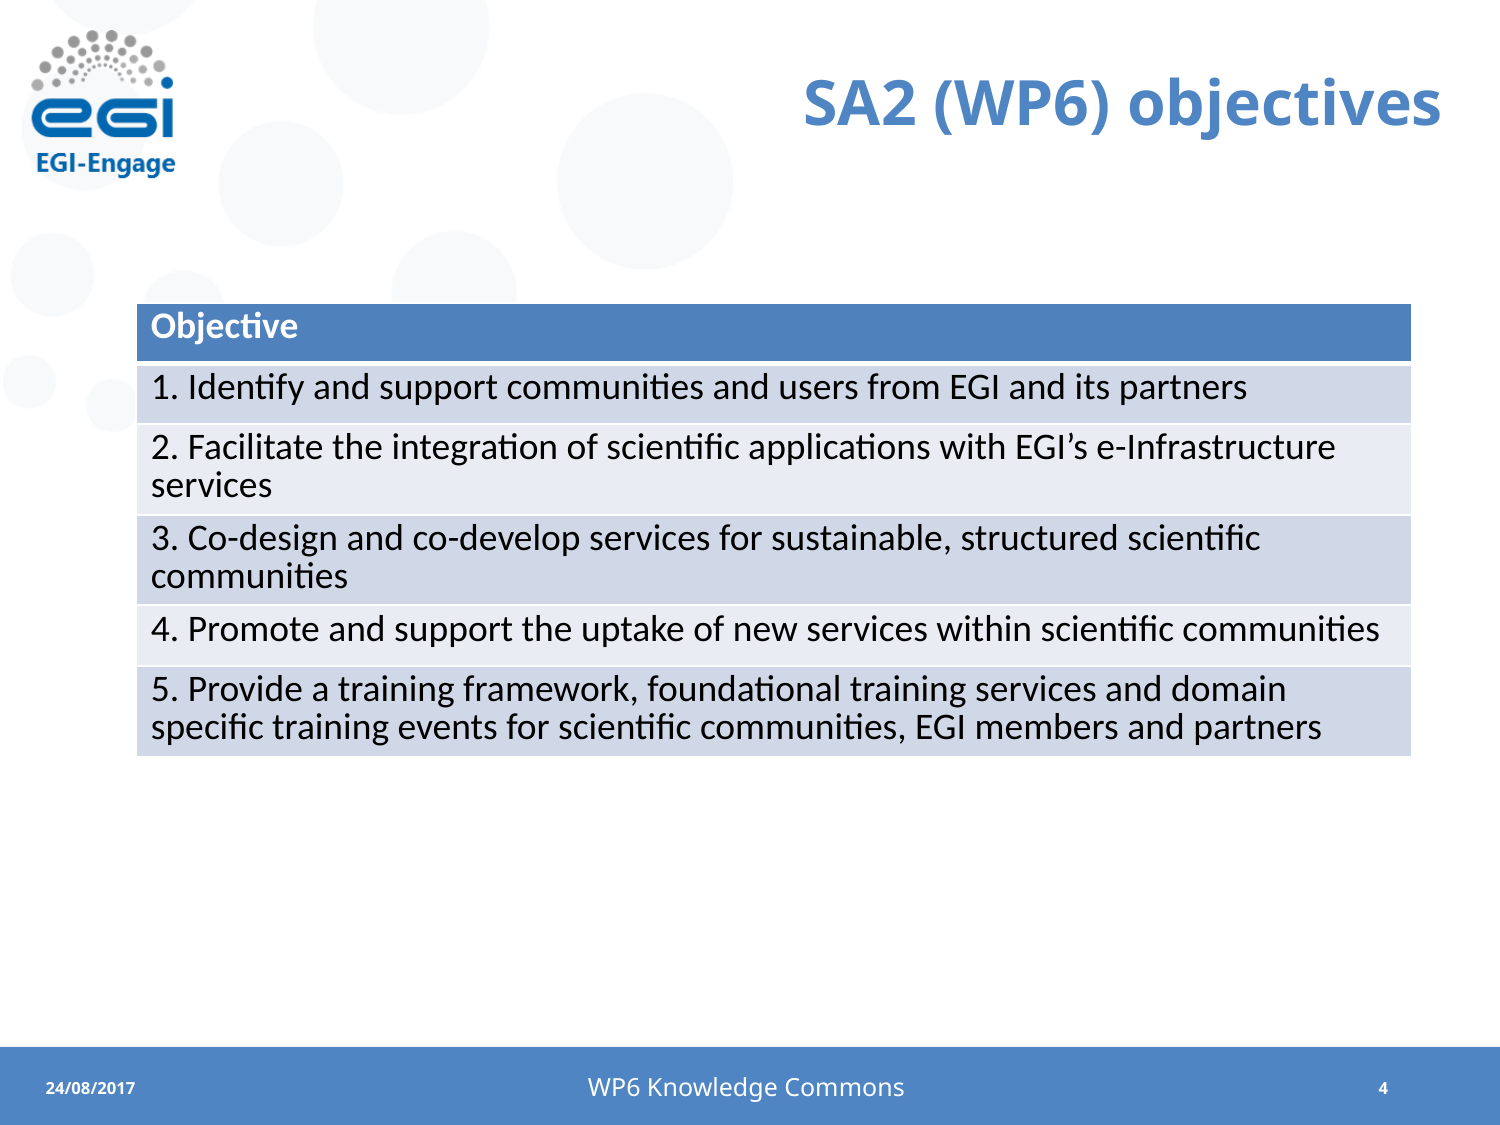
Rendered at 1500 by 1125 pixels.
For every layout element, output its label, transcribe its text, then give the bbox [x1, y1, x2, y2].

table_cell 1. Identify and support communities and users from EGI and its partners [137, 366, 1411, 423]
table_cell 3. Co-design and co-develop services for sustainable, structured scientific communities [137, 516, 1411, 604]
picture [3, 0, 1076, 772]
footer WP6 Knowledge Commons [194, 1058, 1306, 1119]
table_cell 5. Provide a training framework, foundational training services and domain specific training events for scientific communities, EGI members and partners [137, 667, 1411, 756]
table_cell 4. Promote and support the uptake of new services within scientific communities [137, 606, 1411, 665]
table_header Objective [137, 304, 1411, 361]
title SA2 (WP6) objectives [253, 30, 1459, 171]
table_cell 2. Facilitate the integration of scientific applications with EGI’s e-Infrastructure services [137, 425, 1411, 514]
